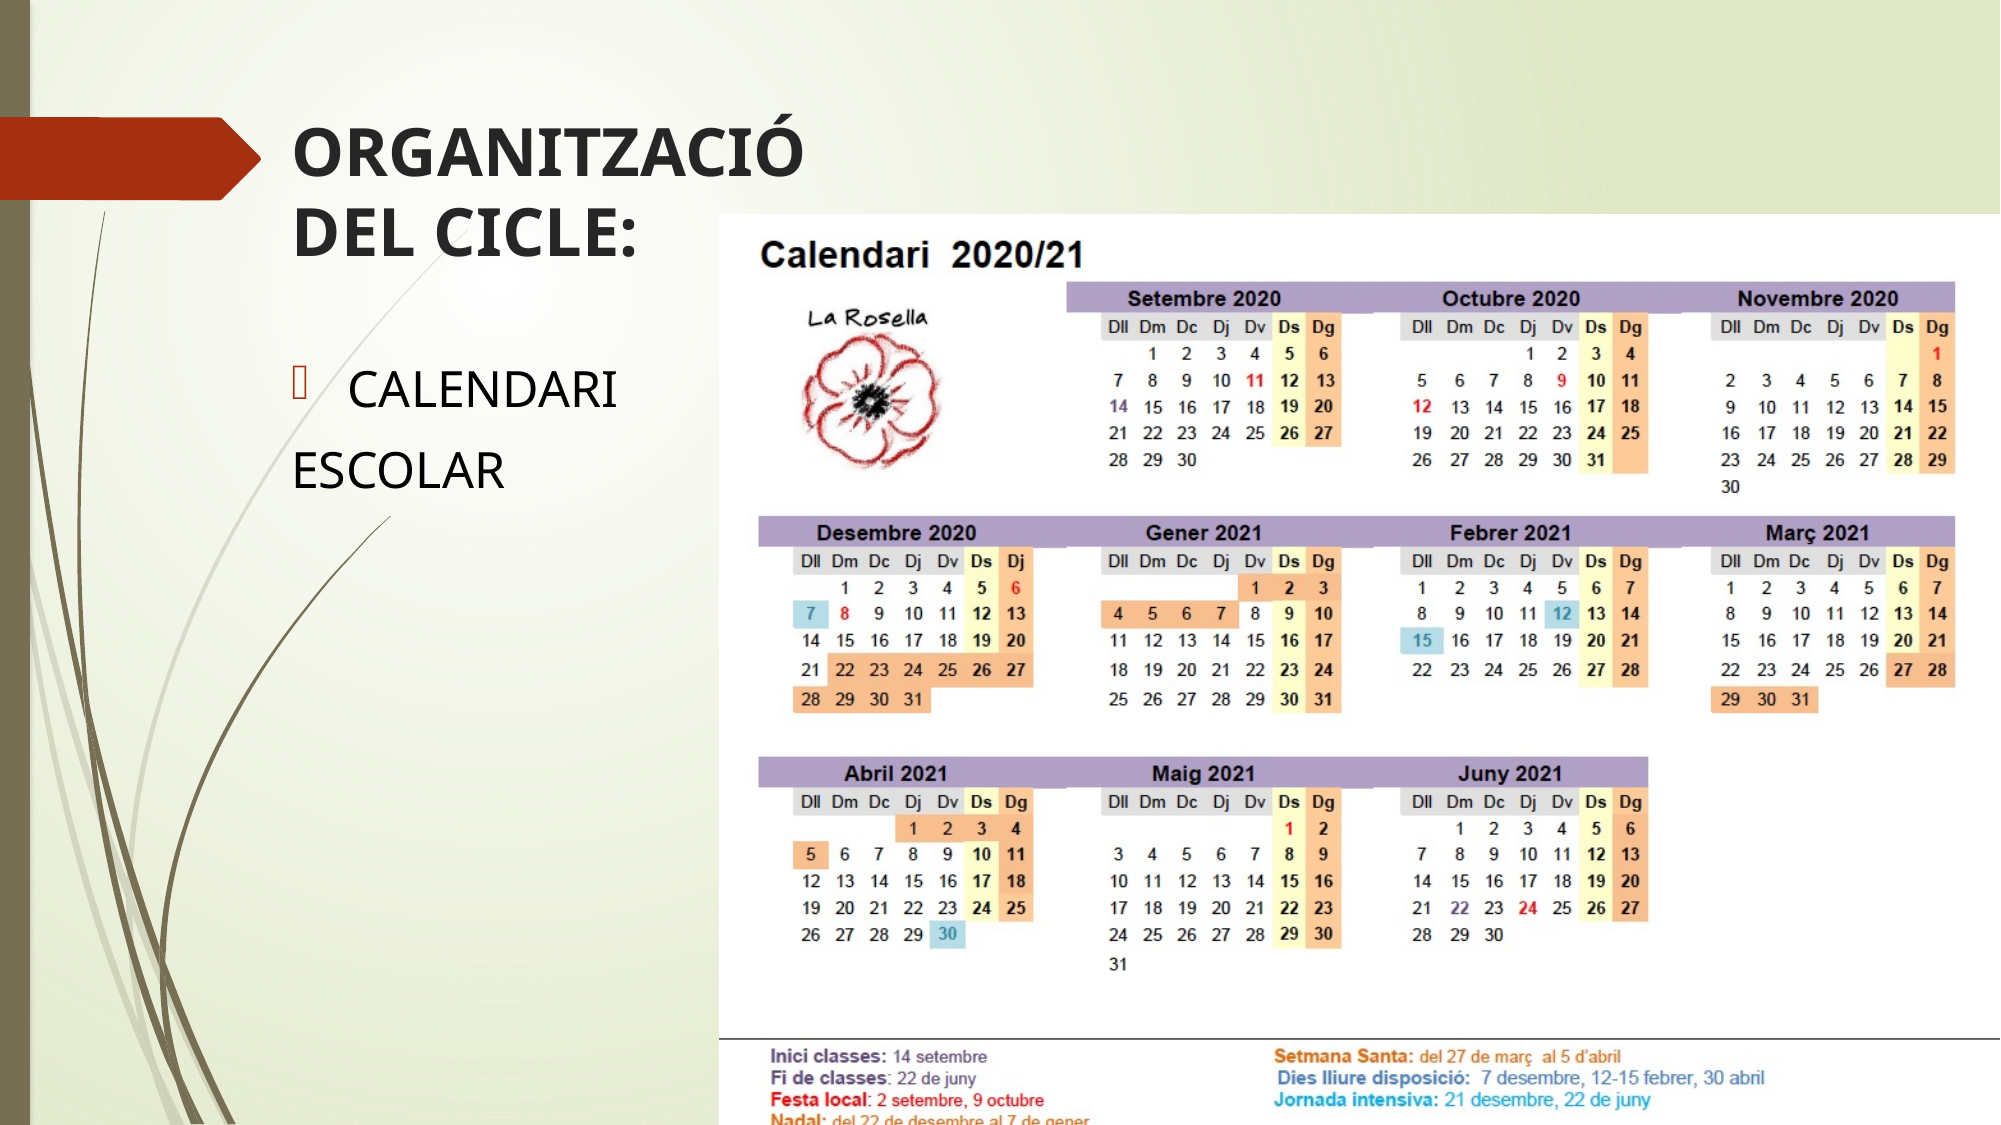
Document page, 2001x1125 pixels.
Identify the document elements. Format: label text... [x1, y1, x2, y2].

list CALENDARI ESCOLAR [276, 350, 714, 970]
picture [719, 214, 2000, 1125]
title ORGANITZACIÓ DEL CICLE: [276, 102, 956, 313]
